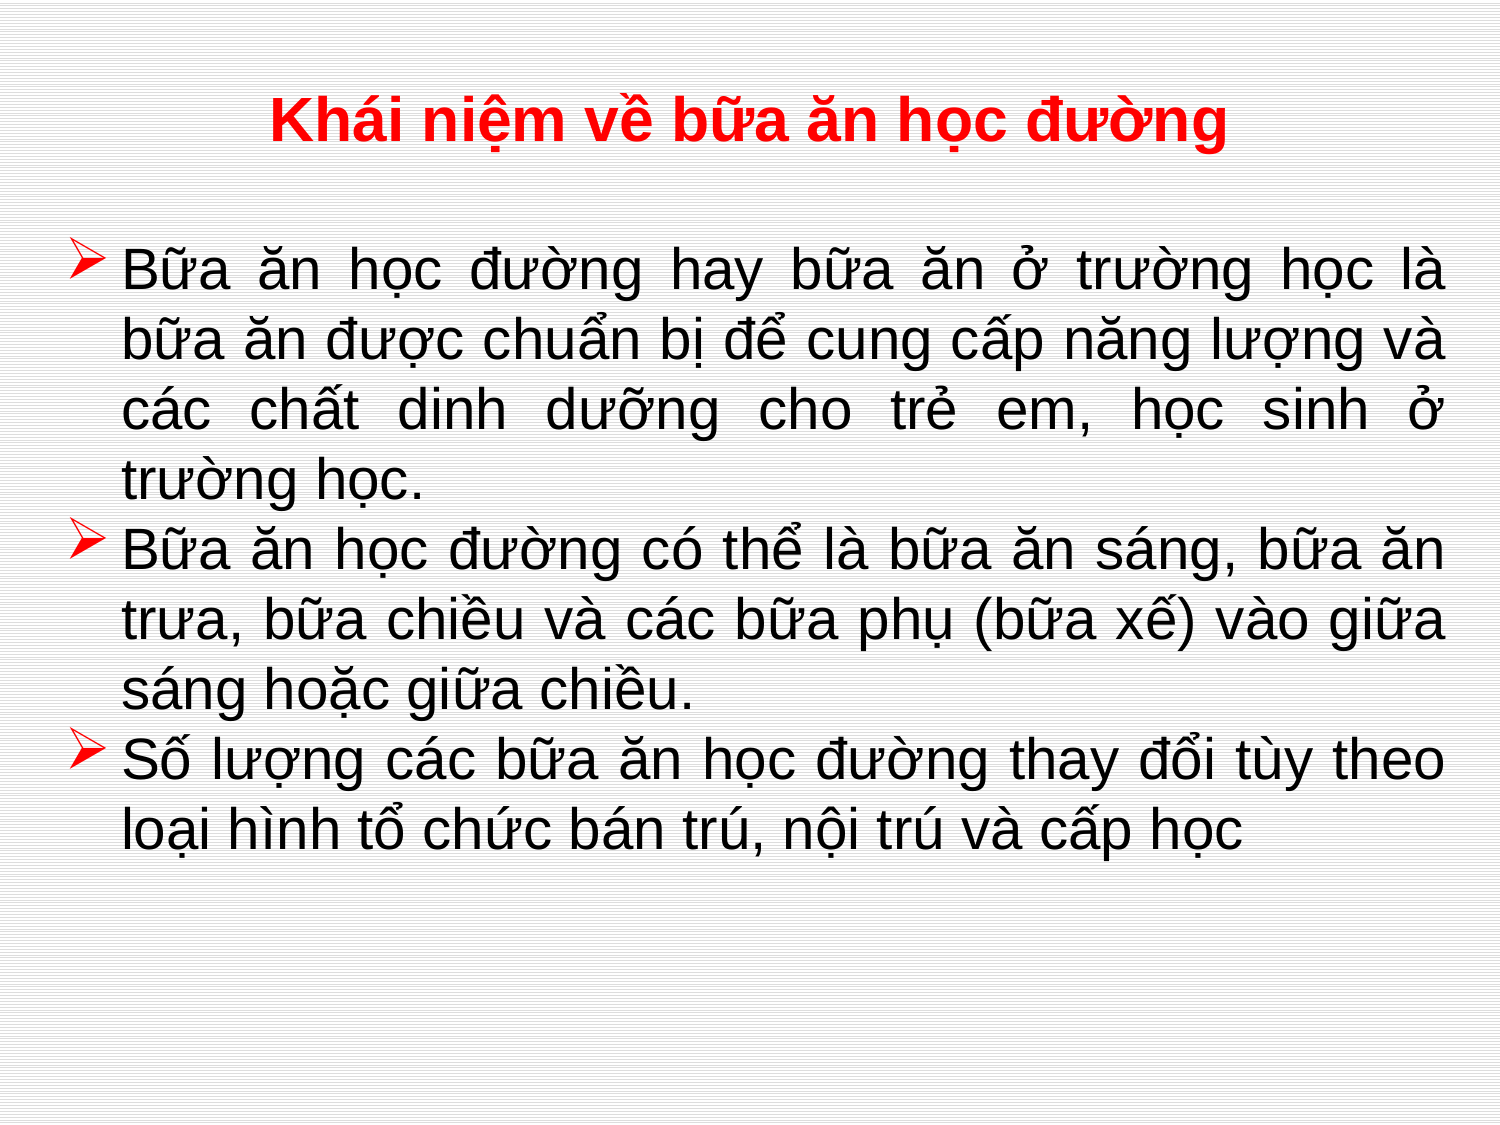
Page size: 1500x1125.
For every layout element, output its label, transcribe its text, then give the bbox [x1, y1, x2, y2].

title Khái niệm về bữa ăn học đường [75, 70, 1425, 163]
text_box Bữa ăn học đường hay bữa ăn ở trường học là bữa ăn được chuẩn bị để cung cấp năng lượng và các chất dinh dưỡng cho trẻ em, học sinh ở trường học. Bữa ăn học đường có thể là bữa ăn sáng, bữa ăn trưa, bữa chiều và các bữa phụ (bữa xế) vào giữa sáng hoặc giữa chiều. Số lượng các bữa ăn học đường thay đổi tùy theo loại hình tổ chức bán trú, nội trú và cấp học [49, 223, 1463, 869]
